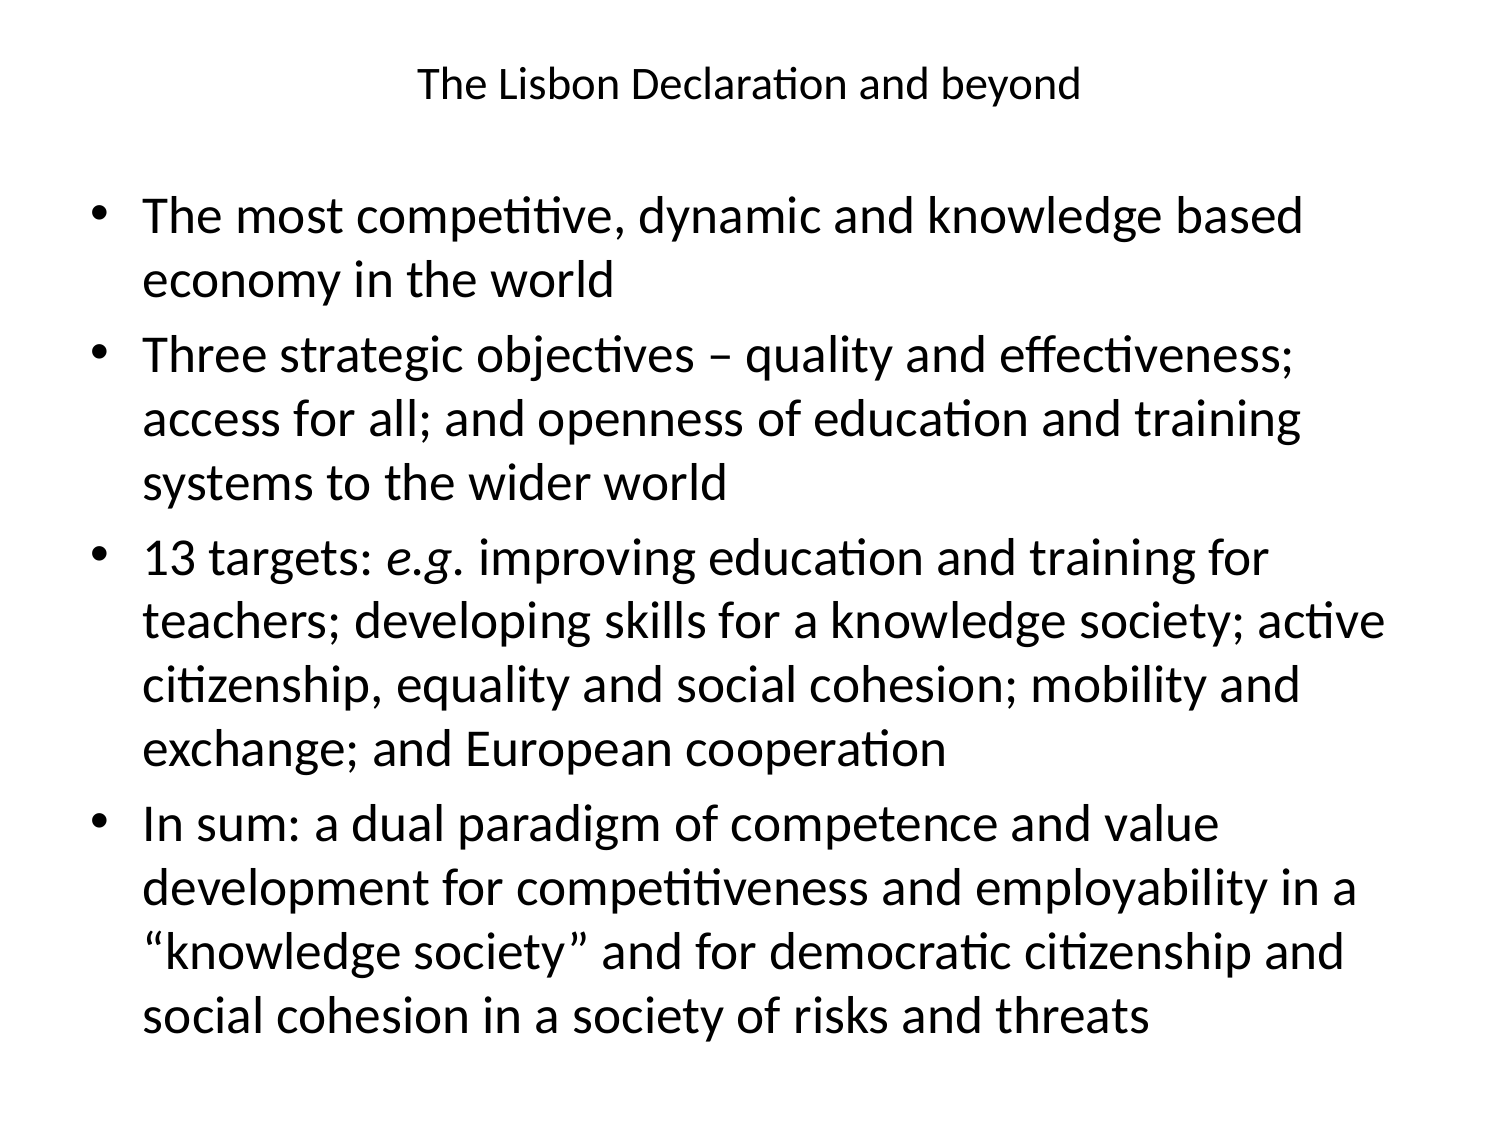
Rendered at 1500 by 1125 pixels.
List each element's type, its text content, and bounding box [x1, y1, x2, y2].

title The Lisbon Declaration and beyond [75, 45, 1425, 172]
list The most competitive, dynamic and knowledge based economy in the world Three strategic objectives – quality and effectiveness; access for all; and openness of education and training systems to the wider world 13 targets: e.g. improving education and training for teachers; developing skills for a knowledge society; active citizenship, equality and social cohesion; mobility and exchange; and European cooperation In sum: a dual paradigm of competence and value development for competitiveness and employability in a “knowledge society” and for democratic citizenship and social cohesion in a society of risks and threats [75, 172, 1425, 1059]
